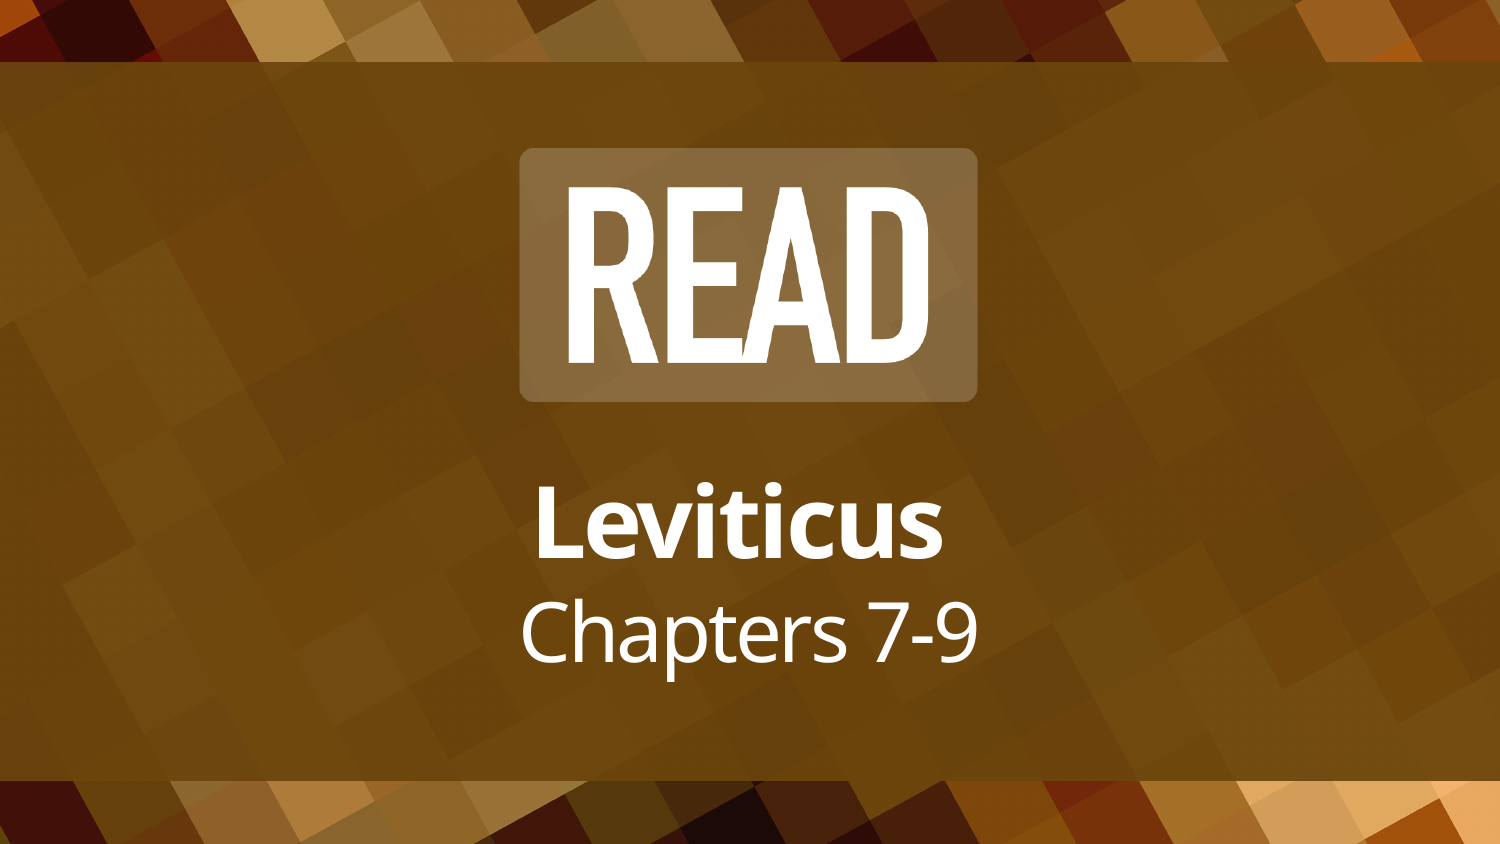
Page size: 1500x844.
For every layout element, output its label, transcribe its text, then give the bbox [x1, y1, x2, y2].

picture [0, 0, 1500, 844]
title Leviticus Chapters 7-9 [100, 407, 1400, 731]
